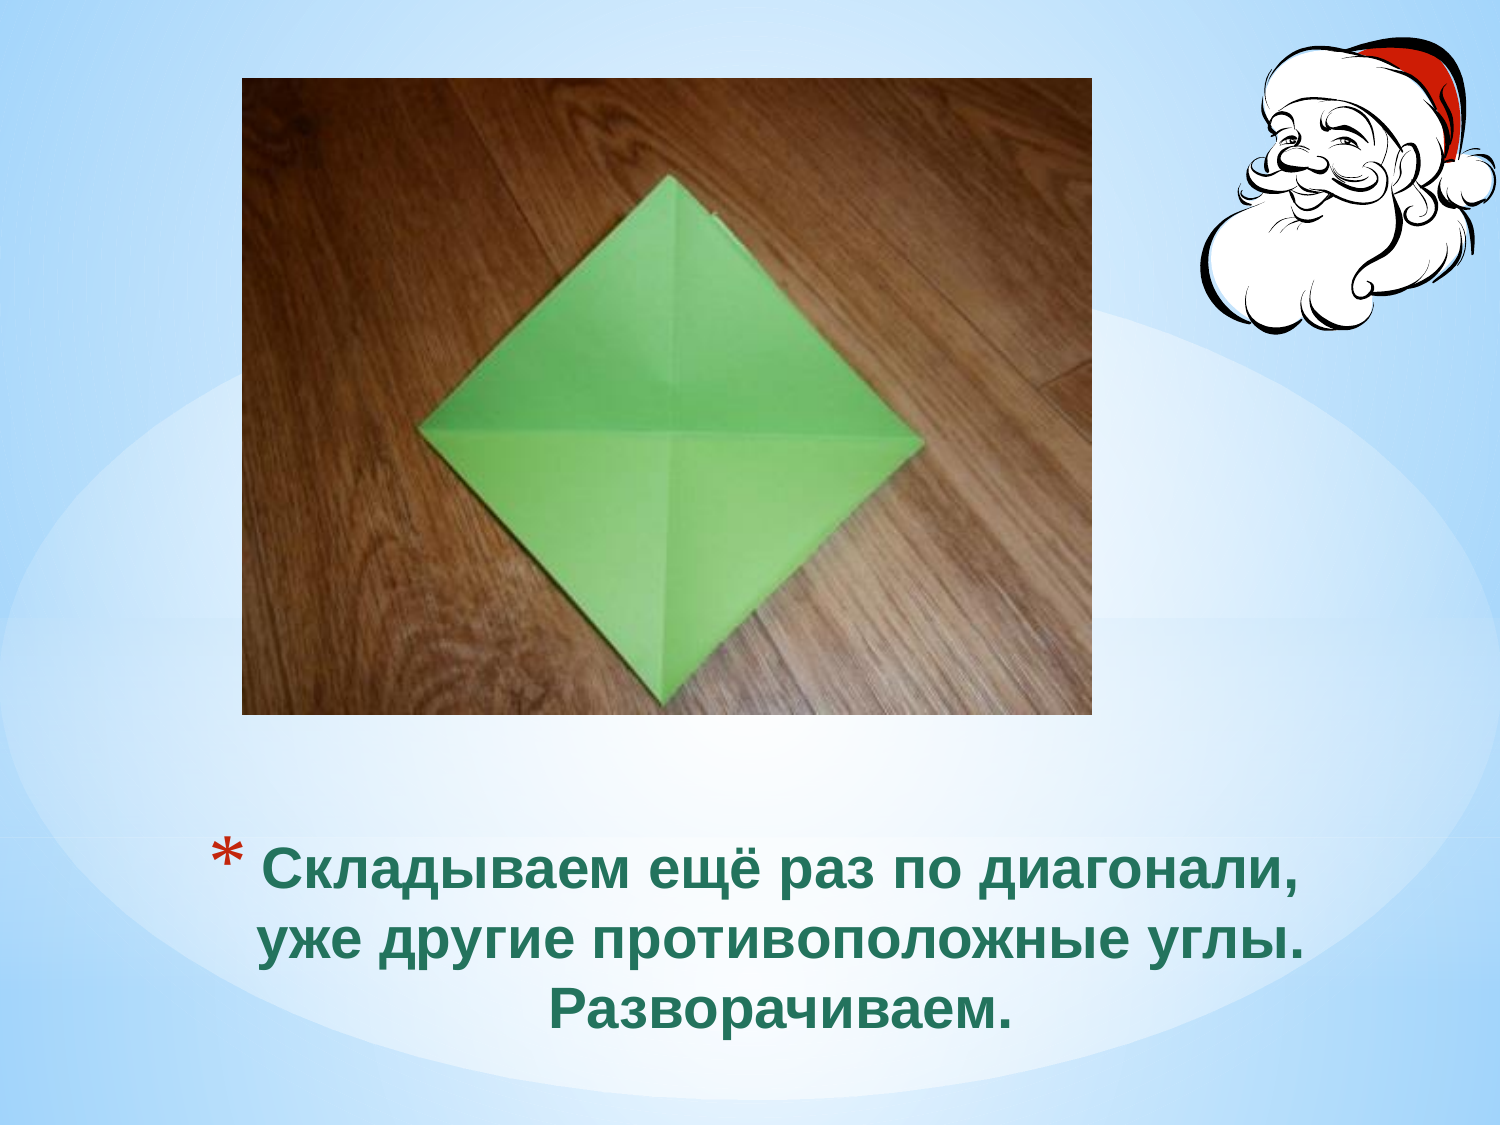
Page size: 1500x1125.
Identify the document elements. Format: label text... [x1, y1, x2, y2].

picture [1196, 30, 1497, 336]
title Складываем ещё раз по диагонали, уже другие противоположные углы. Разворачиваем. [135, 822, 1375, 1010]
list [241, 77, 1092, 716]
